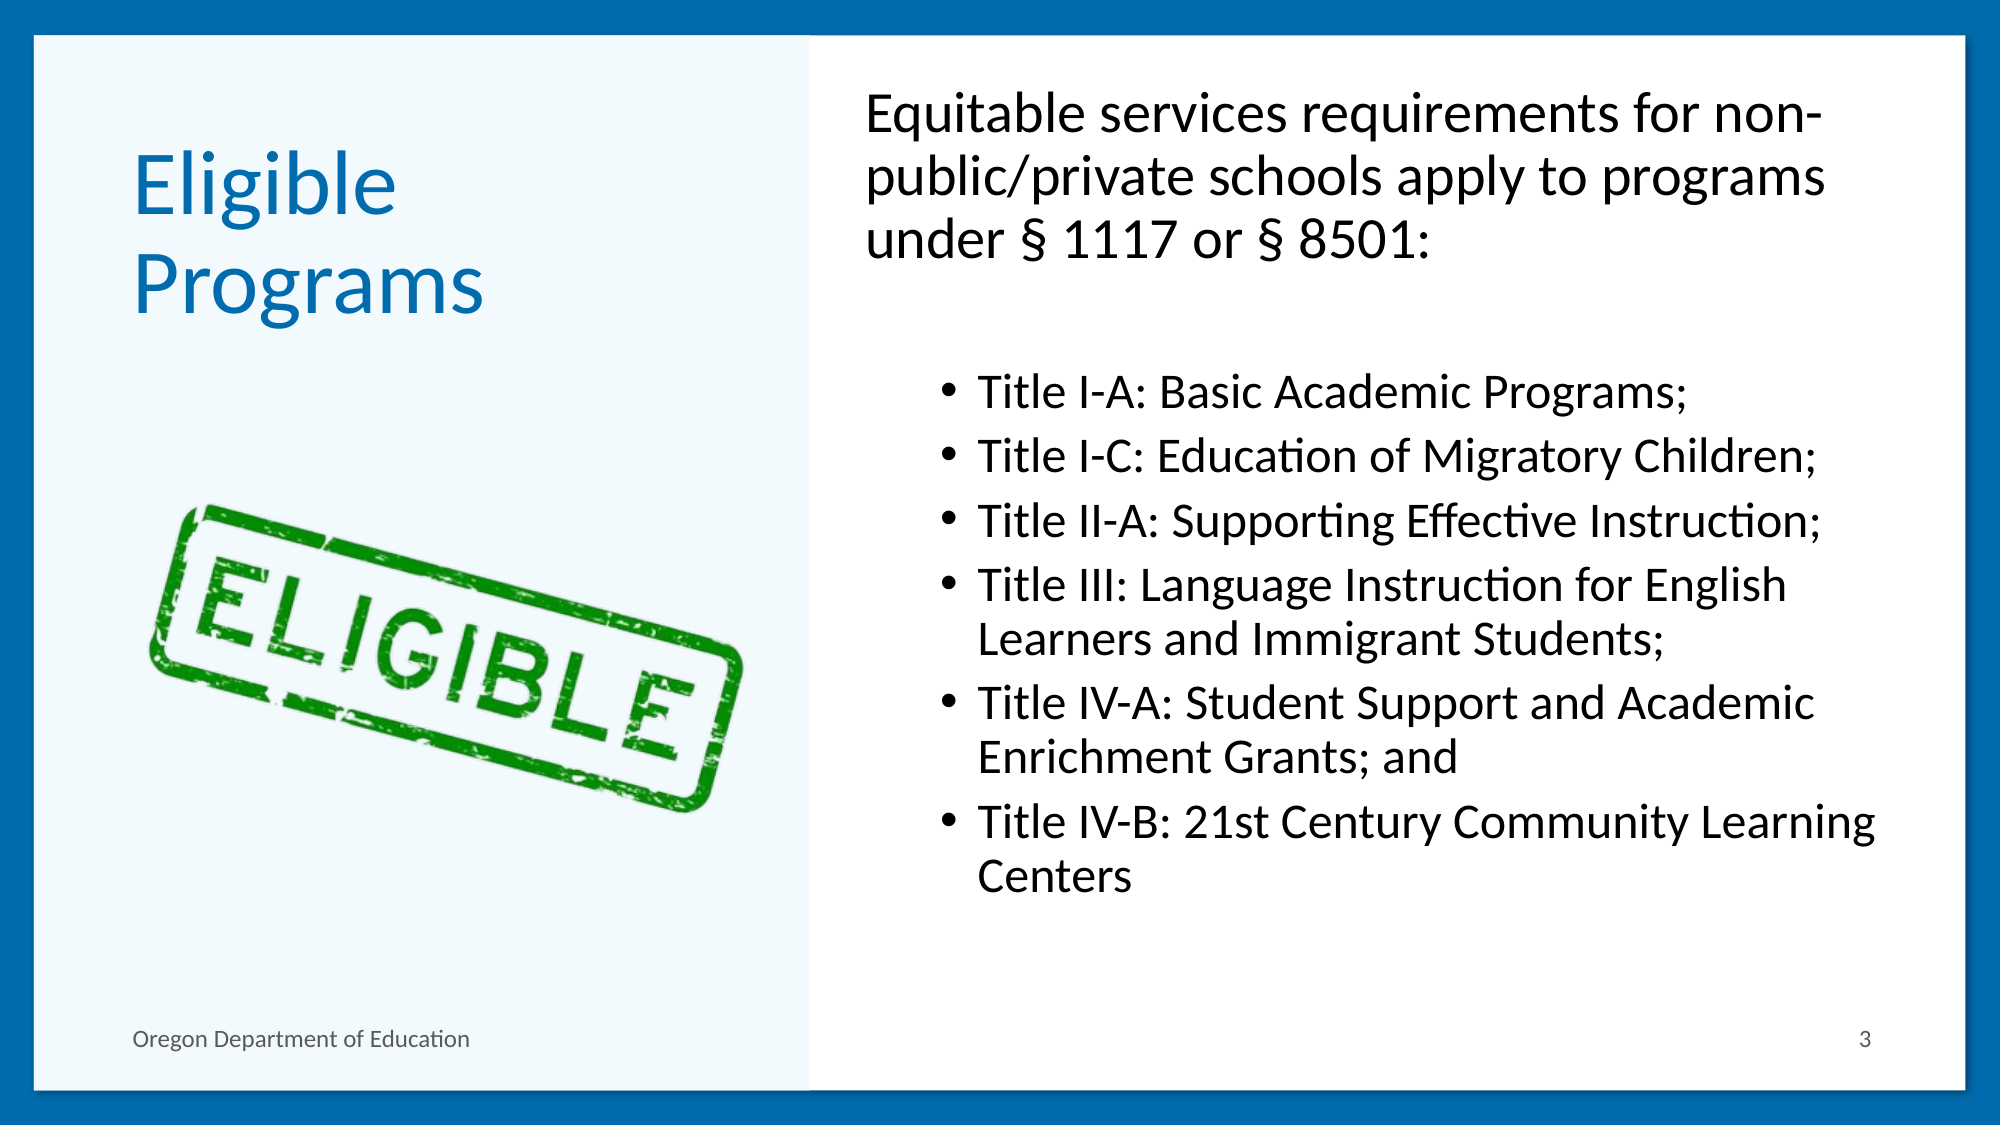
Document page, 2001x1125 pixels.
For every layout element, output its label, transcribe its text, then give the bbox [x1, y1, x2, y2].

footer Oregon Department of Education [117, 1007, 588, 1068]
title Eligible Programs [117, 127, 763, 486]
list Equitable services requirements for non-public/private schools apply to programs under § 1117 or § 8501: Title I-A: Basic Academic Programs; Title I-C: Education of Migratory Children; Title II-A: Supporting Effective Instruction; Title III: Language Instruction for English Learners and Immigrant Students; Title IV-A: Student Support and Academic Enrichment Grants; and Title IV-B: 21st Century Community Learning Centers [850, 75, 1950, 1102]
picture [117, 486, 763, 867]
